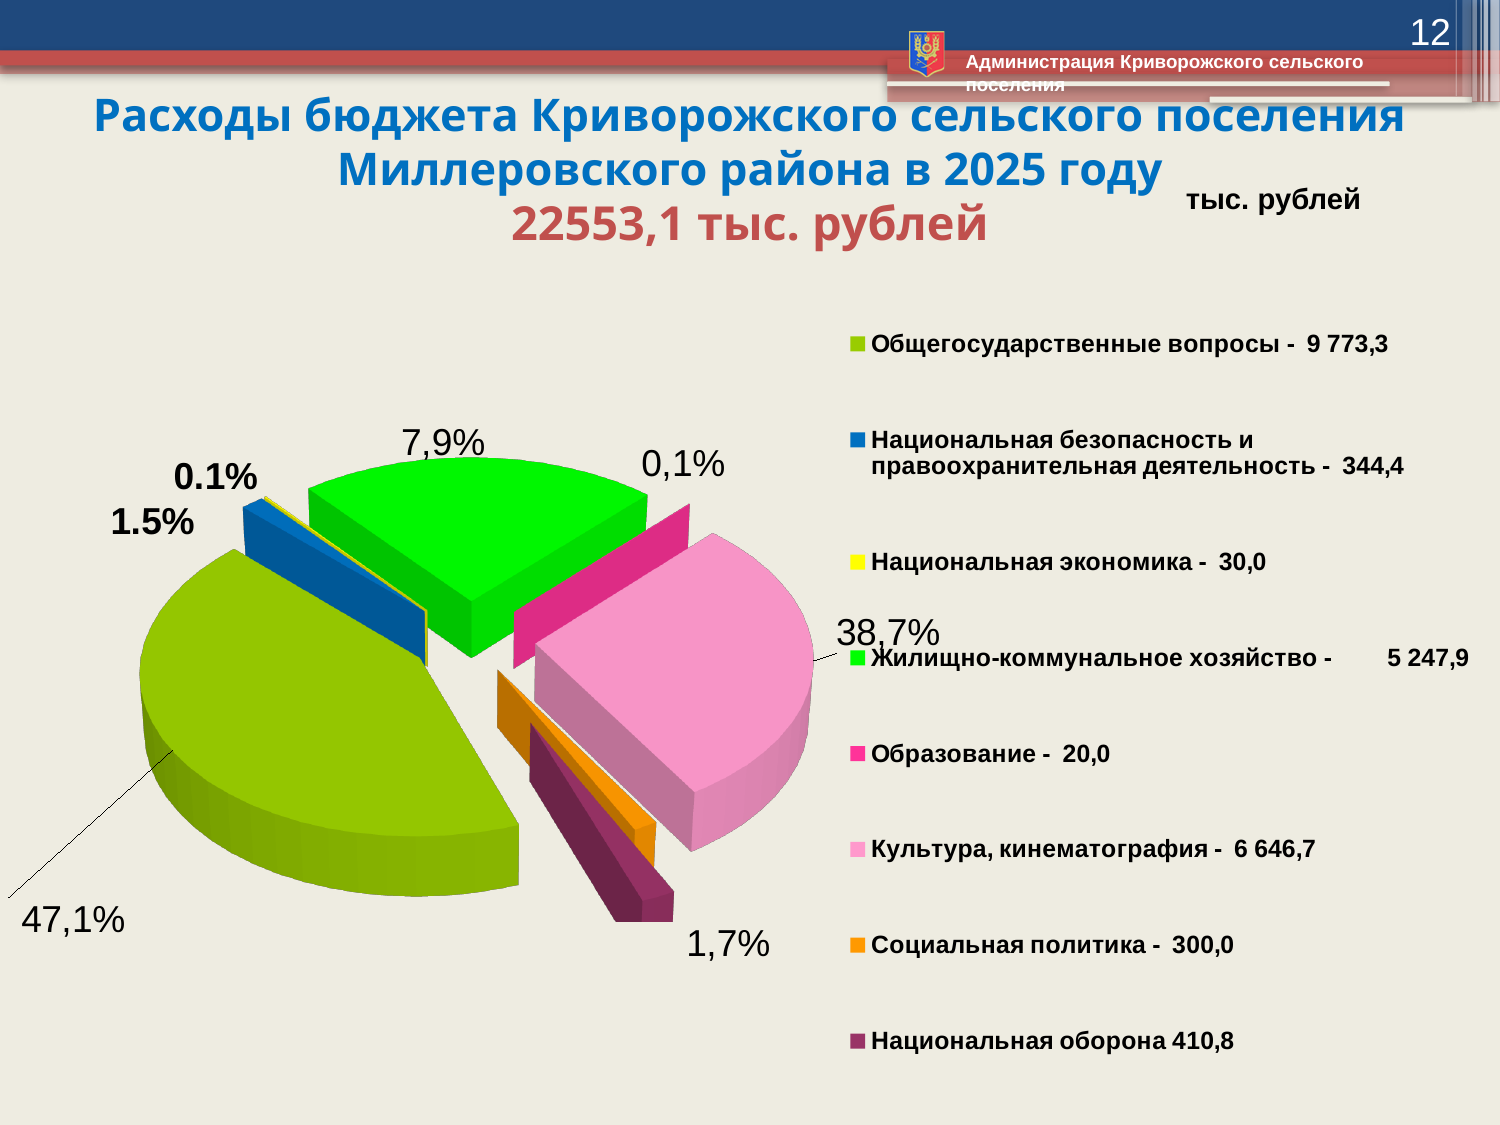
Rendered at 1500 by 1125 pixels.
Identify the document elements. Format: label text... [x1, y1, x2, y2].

slide_number 12 [1340, 0, 1466, 61]
text_box Администрация Криворожского сельского поселения [950, 42, 1447, 103]
chart [8, 255, 1483, 1125]
text_box тыс. рублей [1092, 172, 1377, 223]
picture [908, 30, 946, 79]
title Расходы бюджета Криворожского сельского поселения Миллеровского района в 2025 году 22553,1 тыс. рублей [0, 77, 1500, 259]
